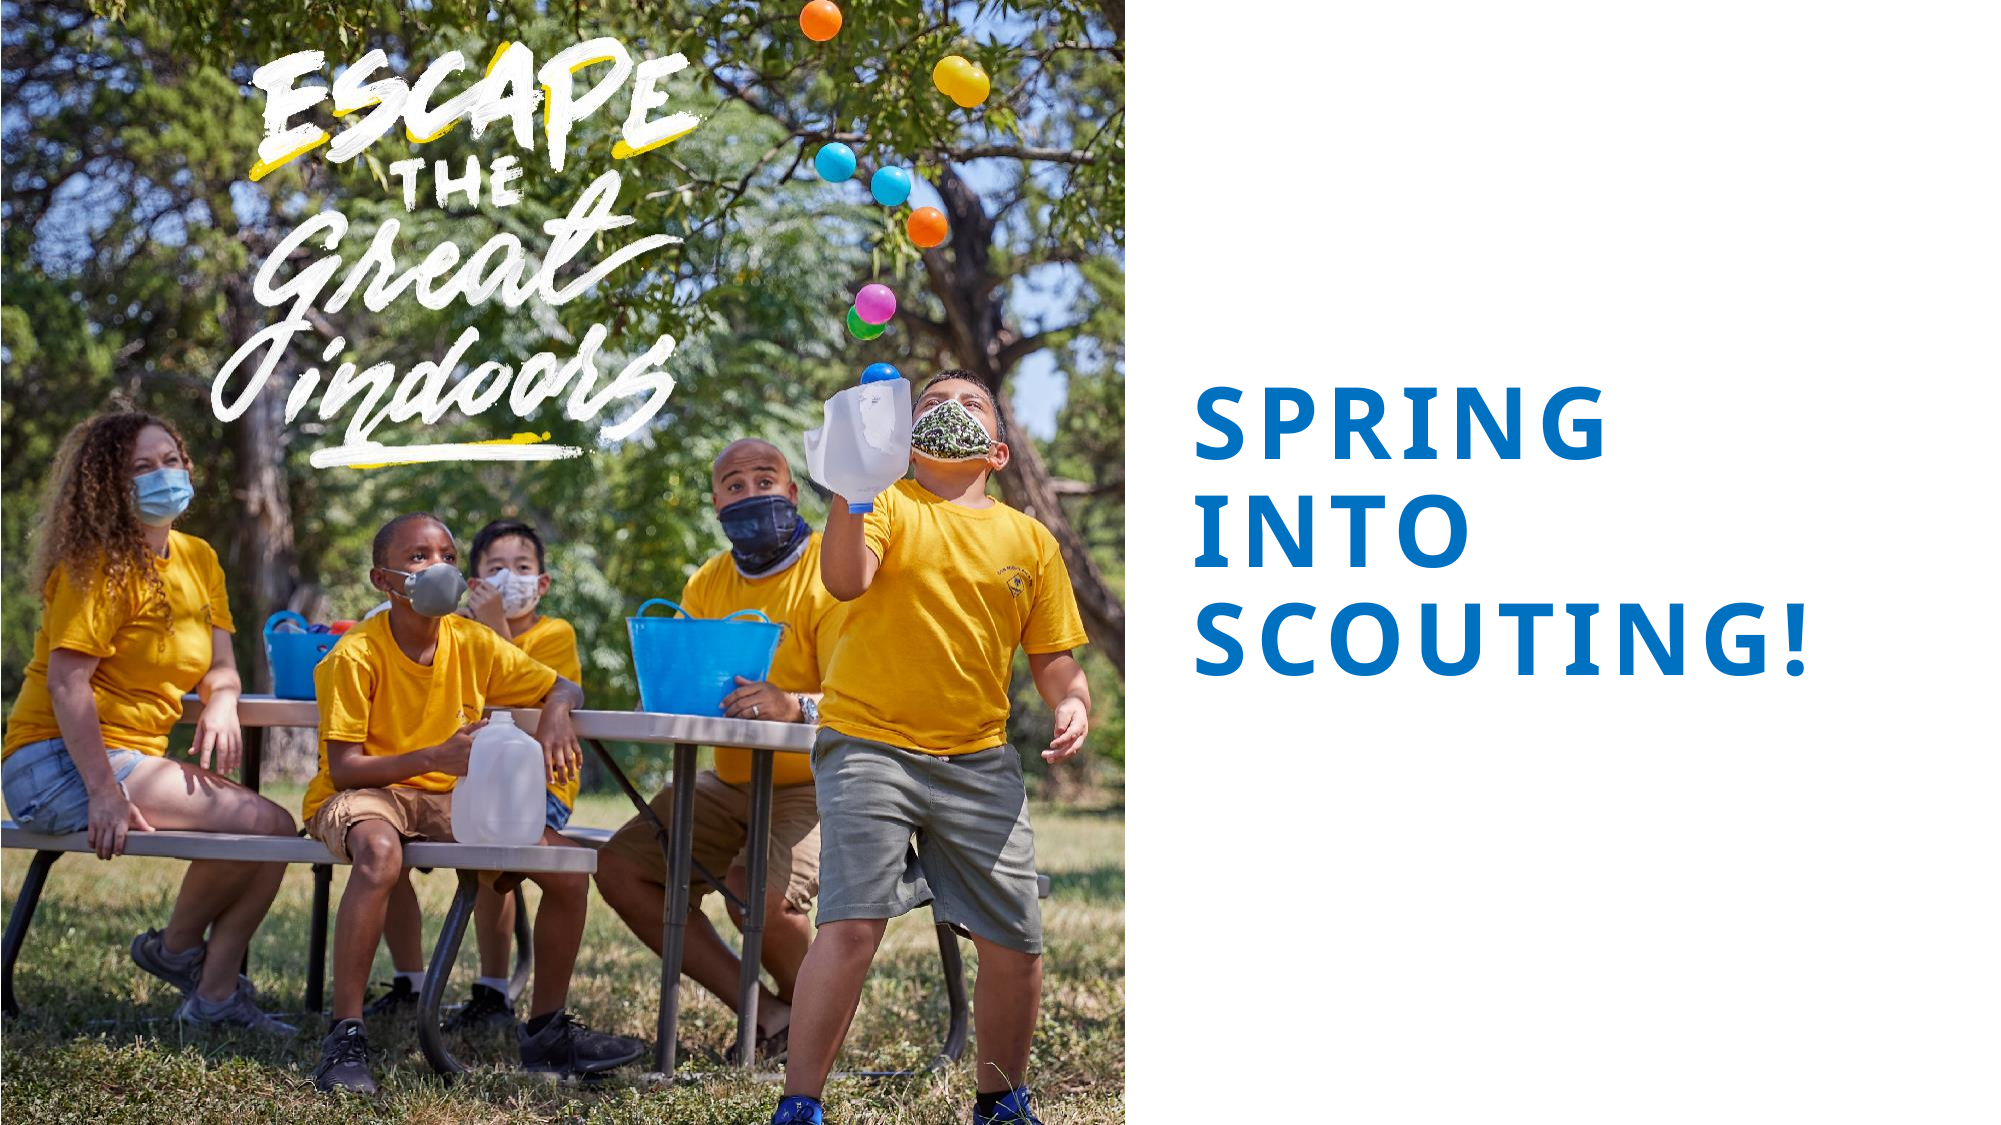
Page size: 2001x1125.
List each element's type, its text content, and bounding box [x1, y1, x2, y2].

text_box Spring Into Scouting! [1178, 365, 1939, 821]
picture [0, 0, 1125, 1125]
